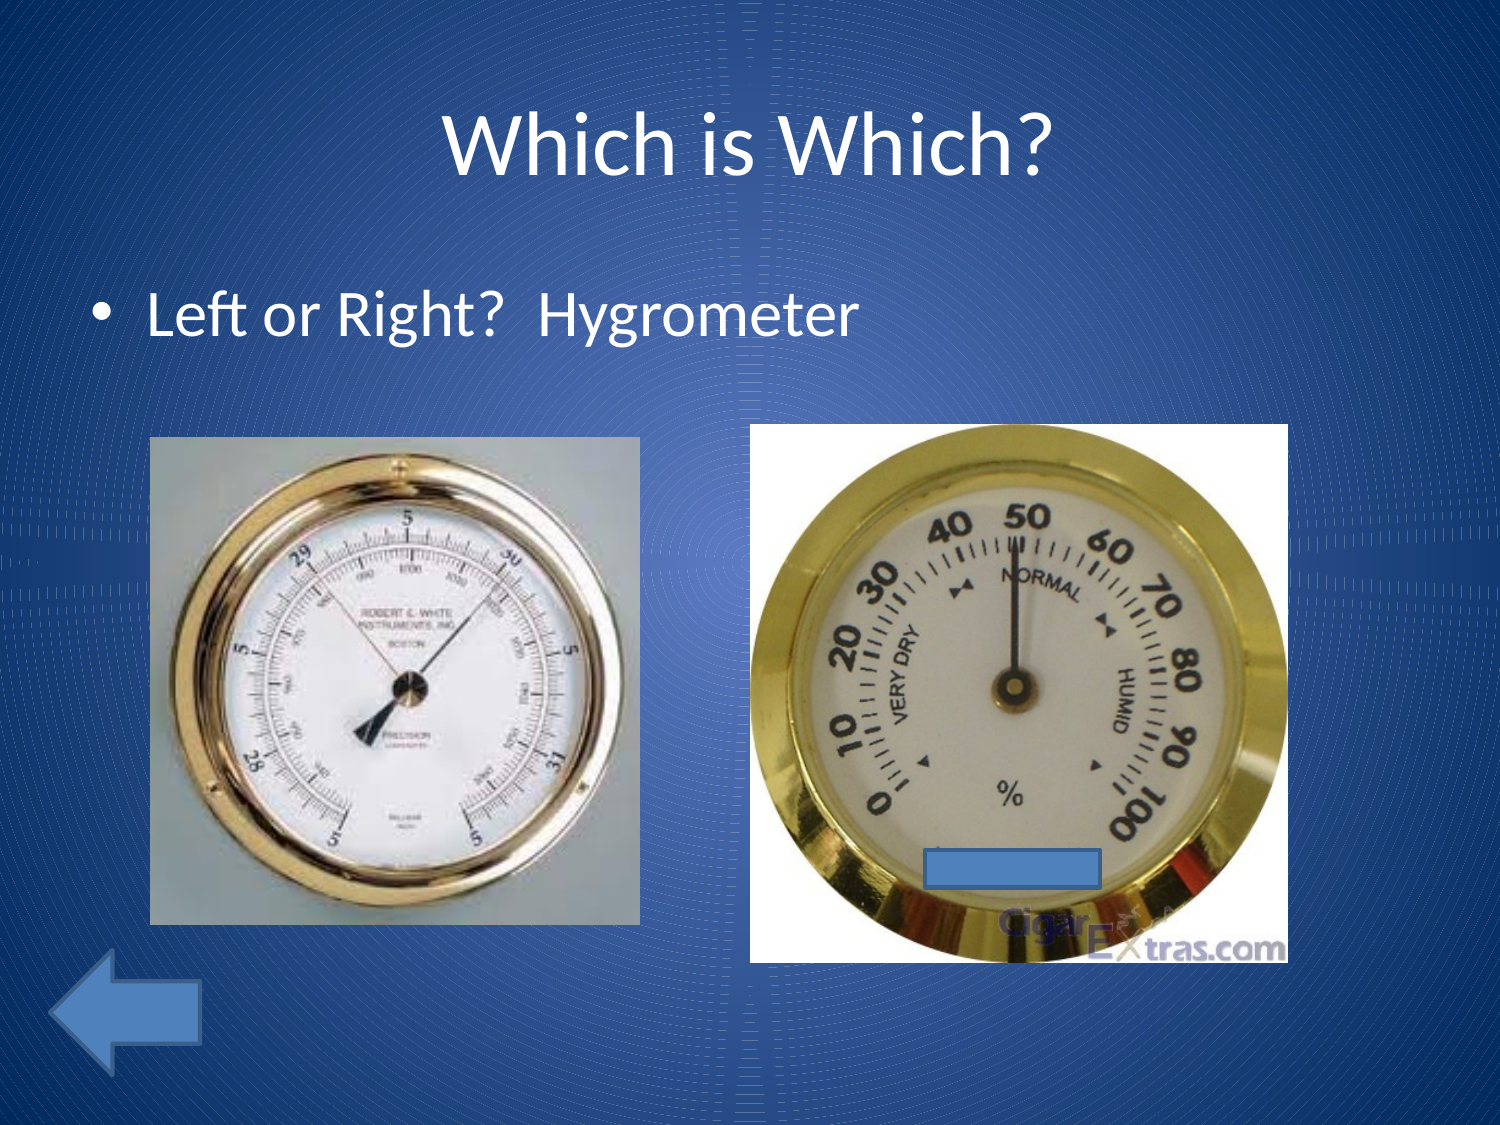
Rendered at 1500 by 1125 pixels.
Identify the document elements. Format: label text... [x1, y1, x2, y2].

picture [749, 424, 1288, 963]
title Which is Which? [75, 45, 1425, 233]
text_box [47, 948, 203, 1077]
picture [149, 437, 640, 926]
list Left or Right? Hygrometer [75, 262, 1425, 1005]
